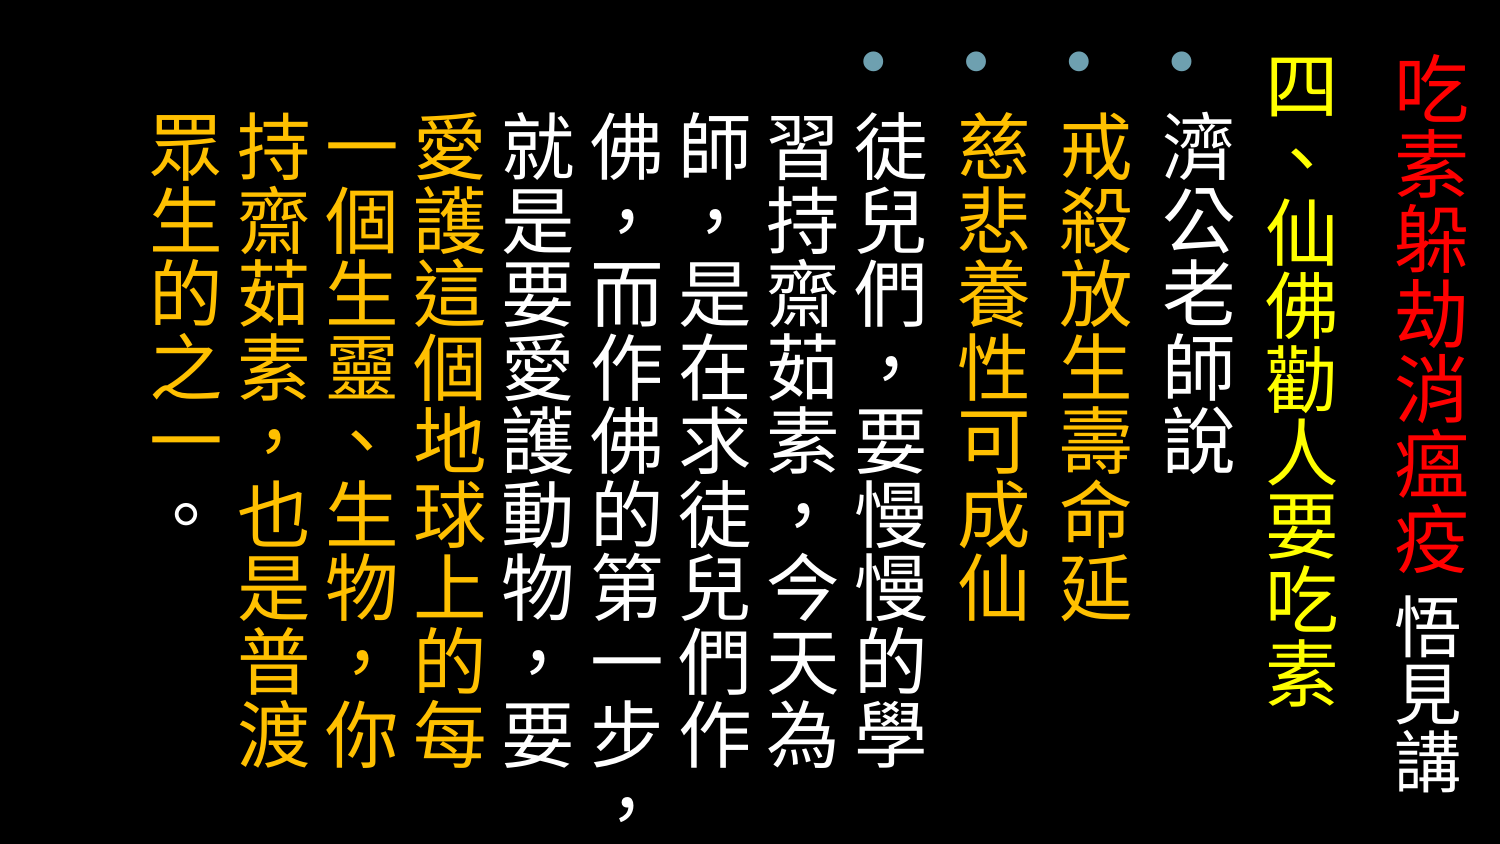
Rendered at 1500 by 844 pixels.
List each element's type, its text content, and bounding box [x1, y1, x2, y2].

title 吃素躲劫消瘟疫 悟見講 [1376, 27, 1483, 820]
list 四、仙佛勸人要吃素 濟公老師說 戒殺放生壽命延 慈悲養性可成仙 徒兒們，要慢慢的學習持齋茹素，今天為師，是在求徒兒們作佛，而作佛的第一步，就是要愛護動物，要愛護這個地球上的每一個生靈、生物，你持齋茹素，也是普渡眾生的之一。 [29, 27, 1365, 820]
